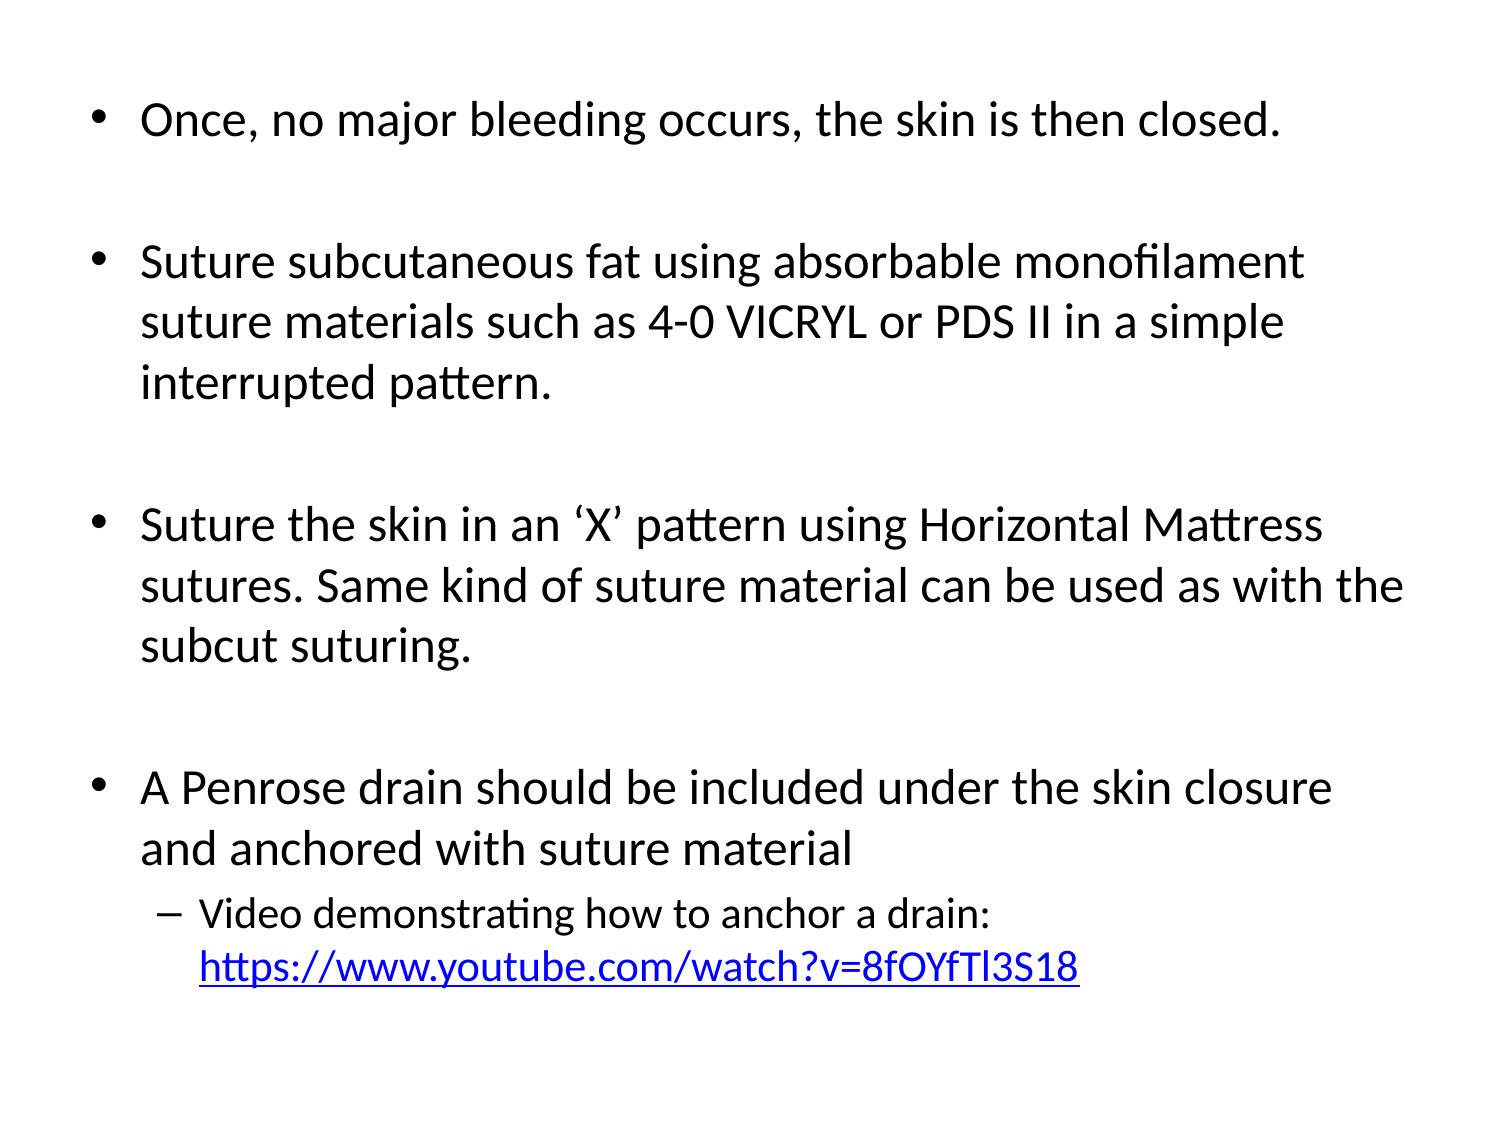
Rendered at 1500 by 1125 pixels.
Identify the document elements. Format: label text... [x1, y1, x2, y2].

list Once, no major bleeding occurs, the skin is then closed. Suture subcutaneous fat using absorbable monofilament suture materials such as 4-0 VICRYL or PDS II in a simple interrupted pattern. Suture the skin in an ‘X’ pattern using Horizontal Mattress sutures. Same kind of suture material can be used as with the subcut suturing. A Penrose drain should be included under the skin closure and anchored with suture material Video demonstrating how to anchor a drain: https://www.youtube.com/watch?v=8fOYfTl3S18 [75, 78, 1425, 1005]
